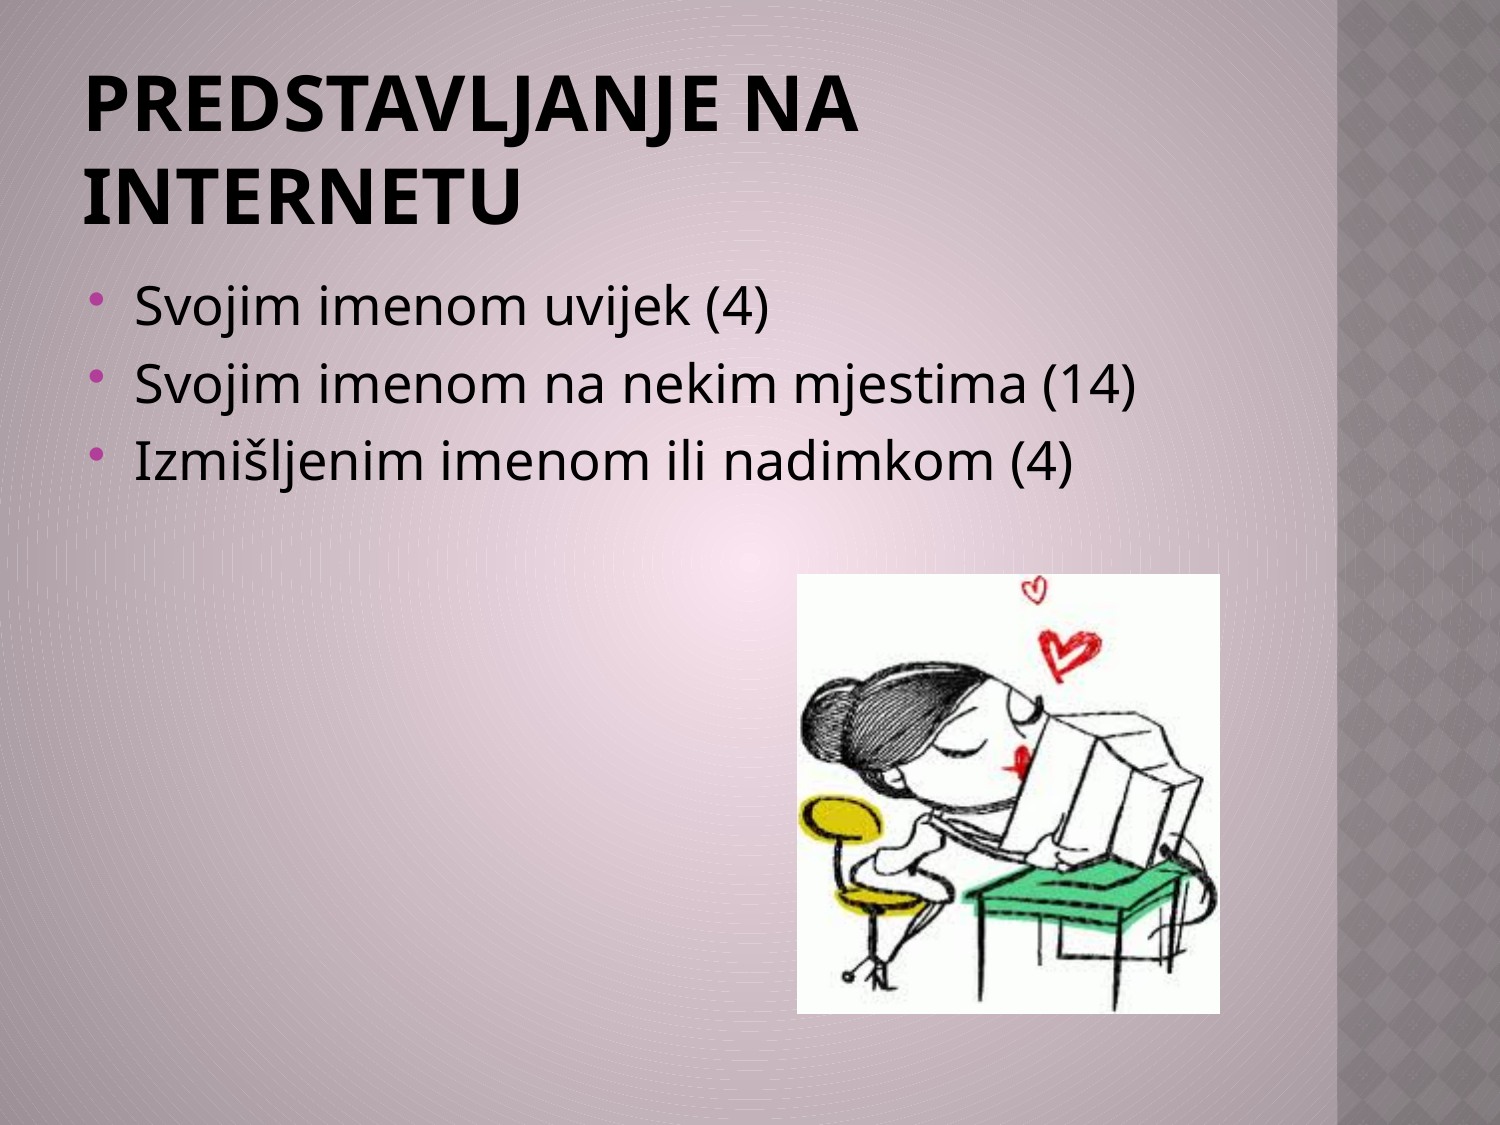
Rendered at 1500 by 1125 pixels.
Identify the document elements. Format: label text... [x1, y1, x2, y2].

list Svojim imenom uvijek (4) Svojim imenom na nekim mjestima (14) Izmišljenim imenom ili nadimkom (4) [75, 264, 1263, 1059]
title Predstavljanje na Internetu [75, 52, 1263, 240]
picture [796, 573, 1220, 1015]
